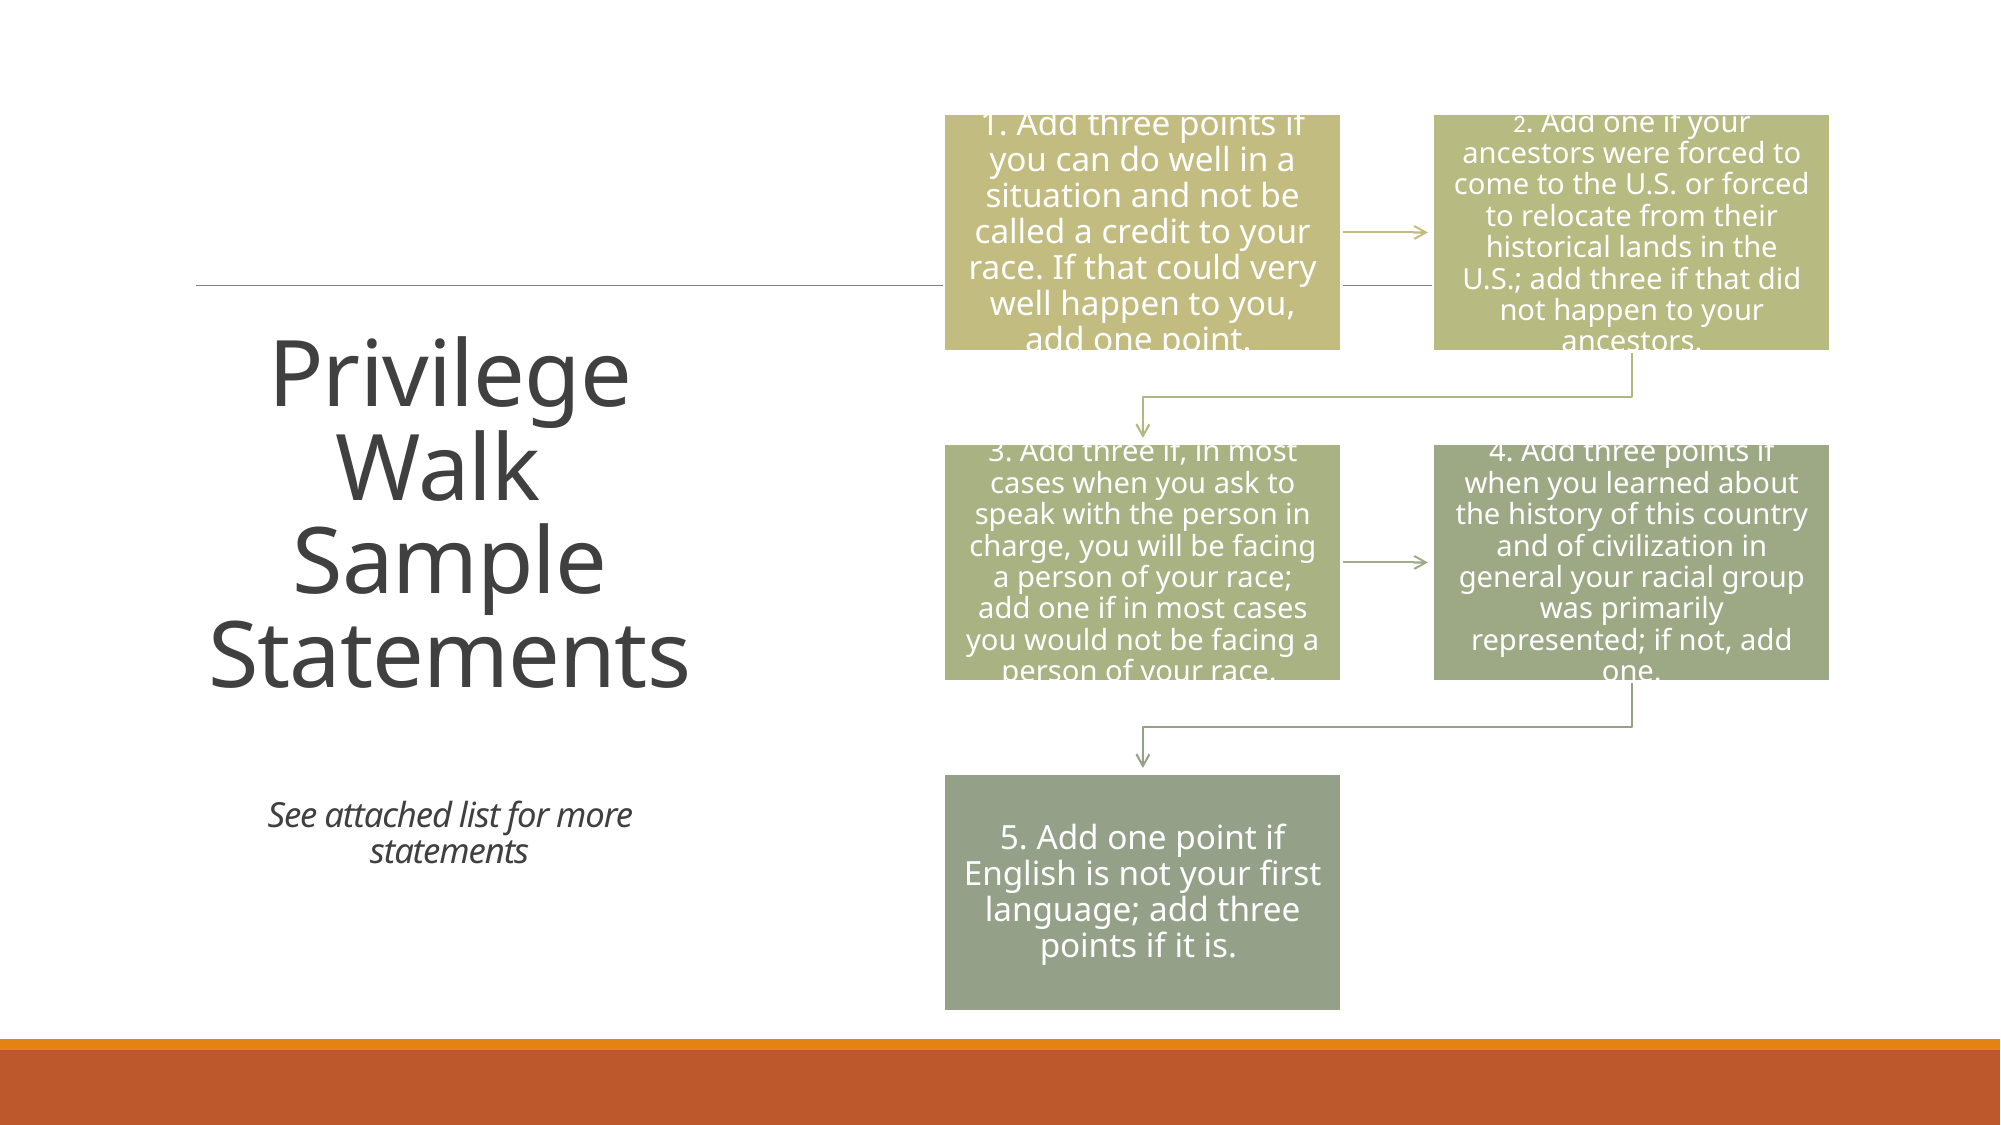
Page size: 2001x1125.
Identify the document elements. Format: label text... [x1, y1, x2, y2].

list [886, 111, 1888, 1013]
title Privilege Walk Sample Statements See attached list for more statements [187, 301, 712, 900]
